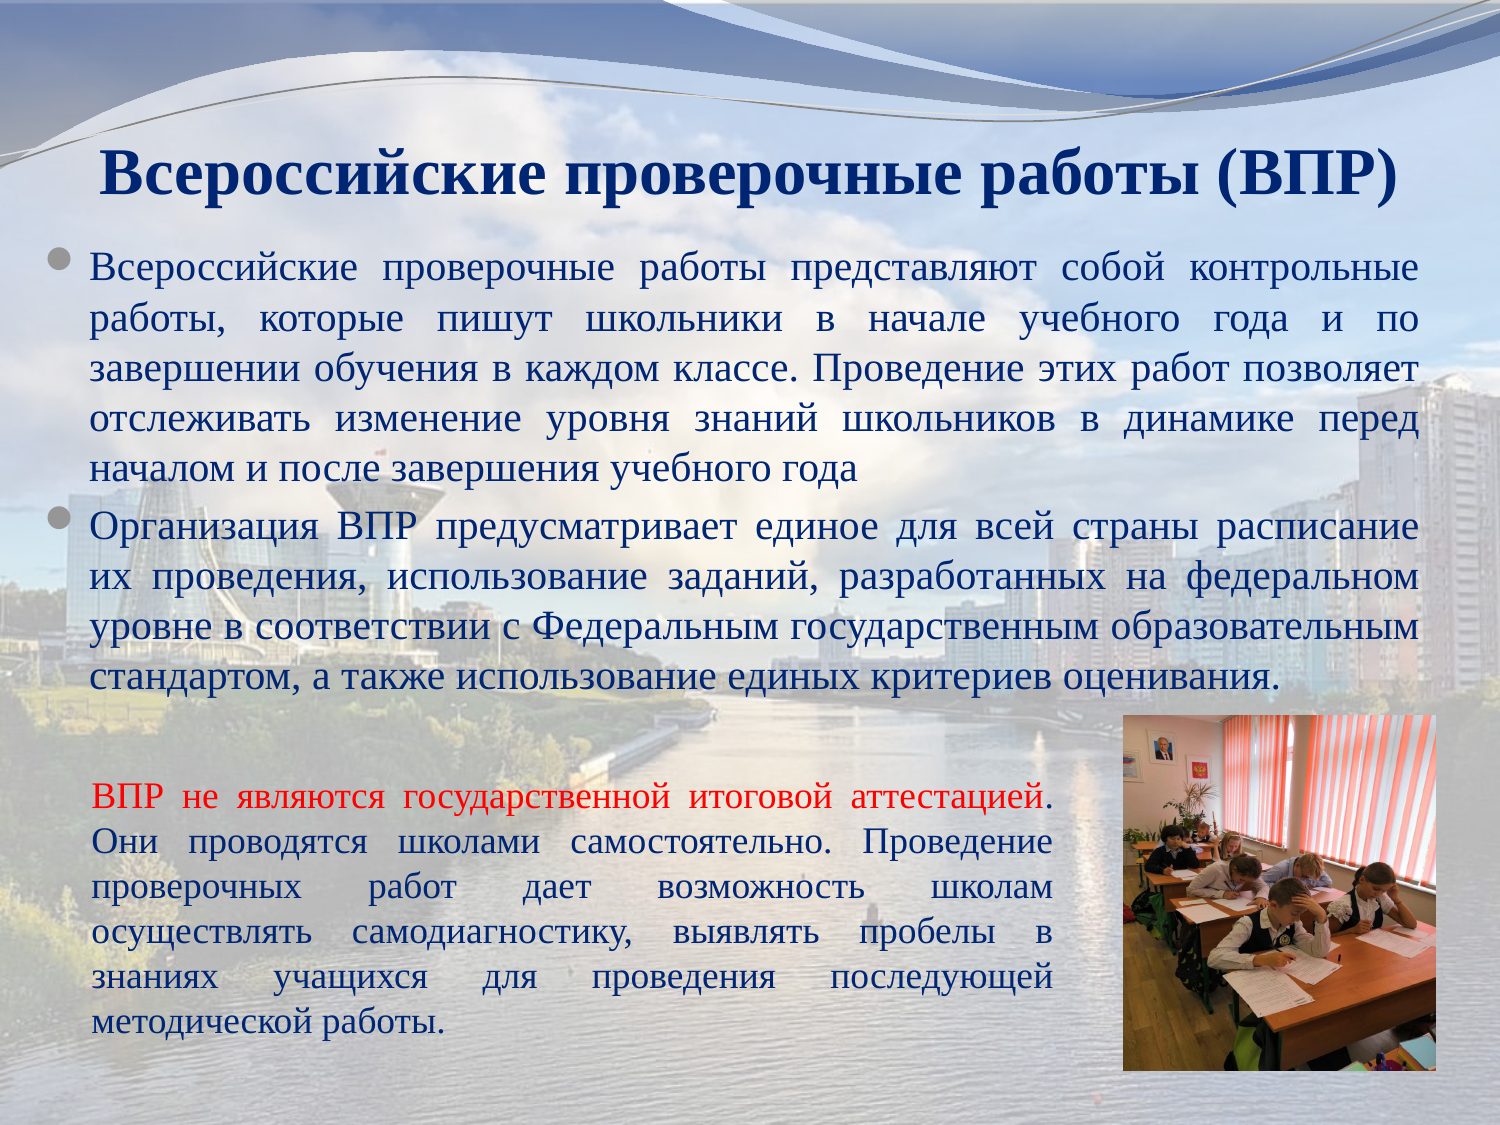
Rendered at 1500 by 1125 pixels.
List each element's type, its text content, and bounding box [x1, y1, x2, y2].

text_box ВПР не являются государственной итоговой аттестацией. Они проводятся школами самостоятельно. Проведение проверочных работ дает возможность школам осуществлять самодиагностику, выявлять пробелы в знаниях учащихся для проведения последующей методической работы. [76, 763, 1069, 1048]
list Всероссийские проверочные работы представляют собой контрольные работы, которые пишут школьники в начале учебного года и по завершении обучения в каждом классе. Проведение этих работ позволяет отслеживать изменение уровня знаний школьников в динамике перед началом и после завершения учебного года Организация ВПР предусматривает единое для всей страны расписание их проведения, использование заданий, разработанных на федеральном уровне в соответствии с Федеральным государственным образовательным стандартом, а также использование единых критериев оценивания. [29, 231, 1436, 1038]
title Всероссийские проверочные работы (ВПР) [29, 90, 1471, 209]
picture [1123, 715, 1436, 1071]
